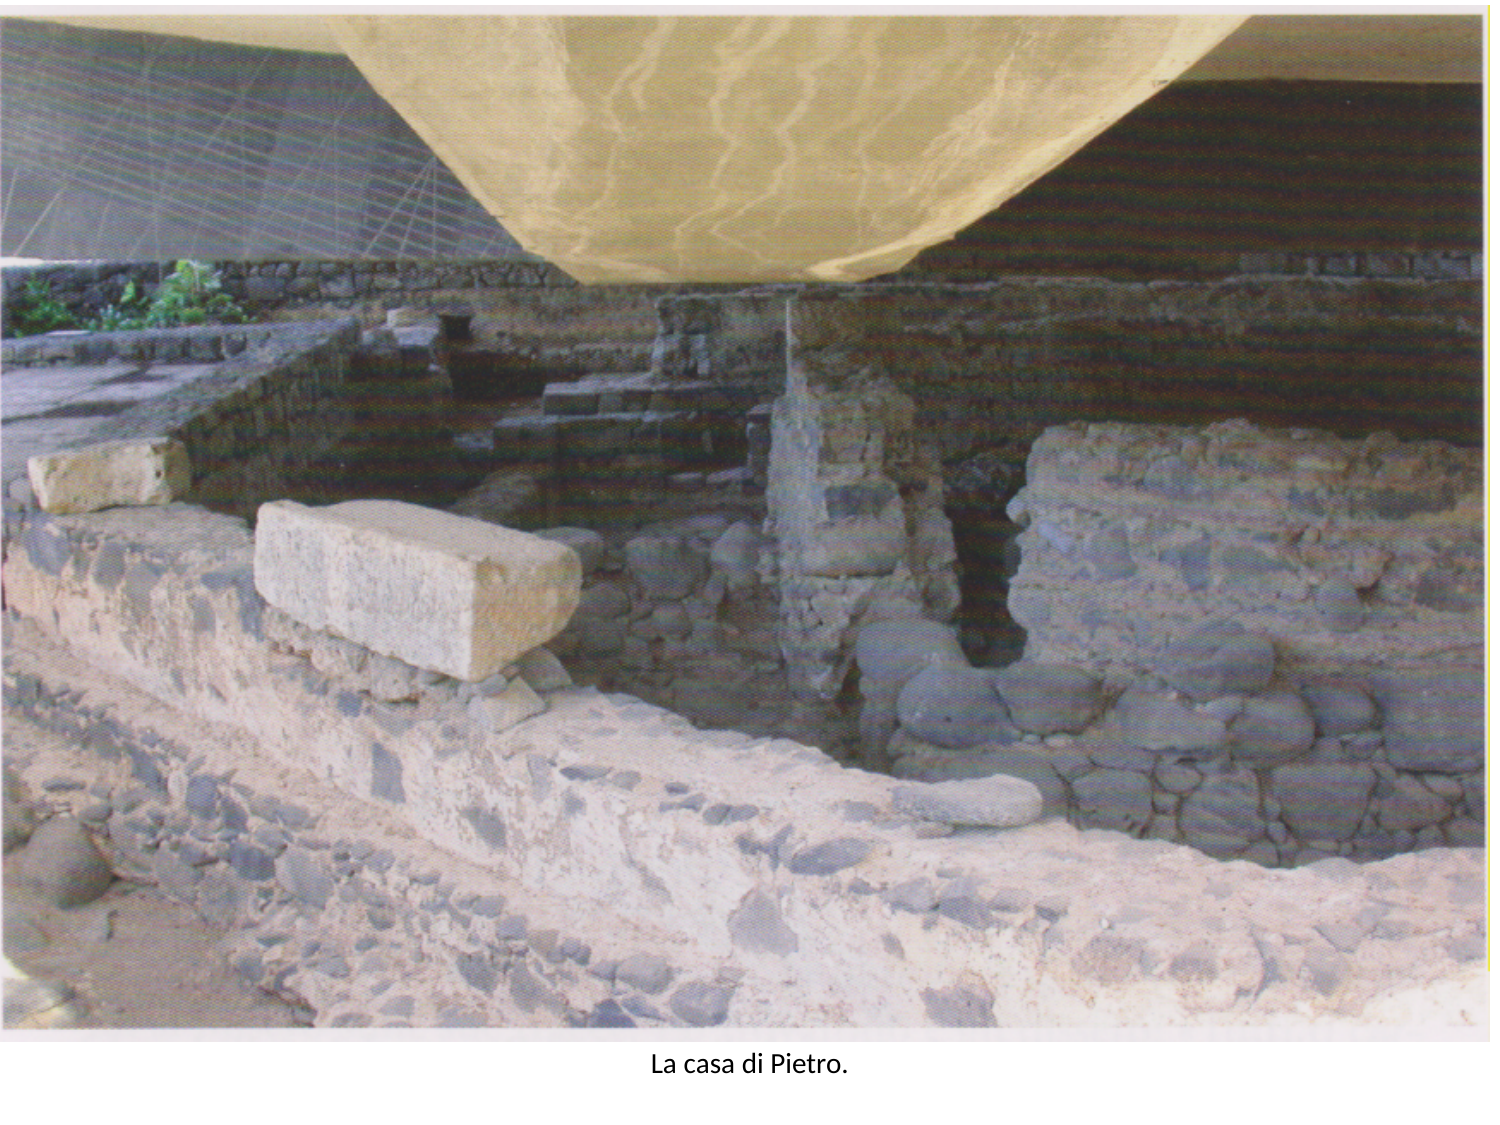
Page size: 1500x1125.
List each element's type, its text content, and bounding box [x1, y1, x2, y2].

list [0, 5, 1490, 1042]
title La casa di Pietro. [75, 1050, 1425, 1125]
